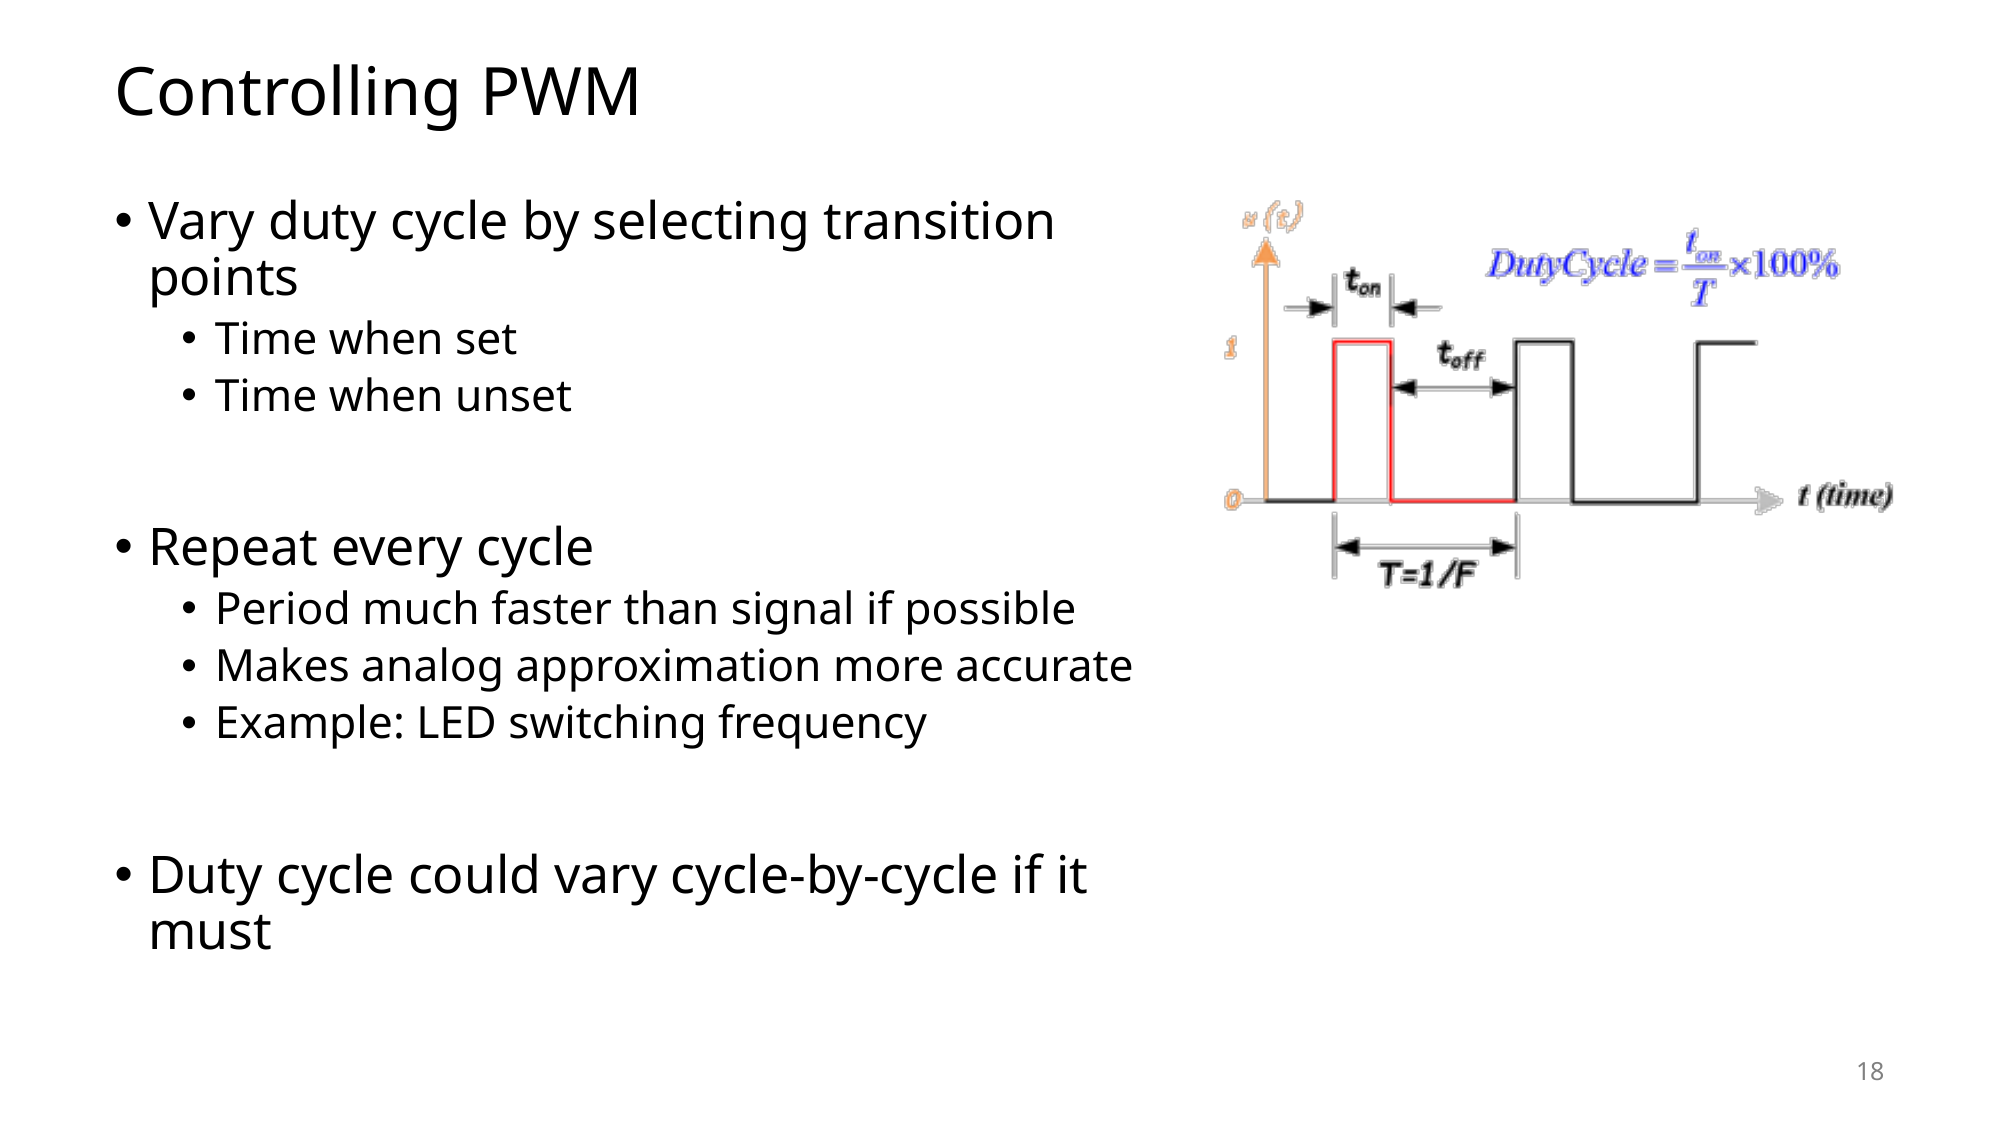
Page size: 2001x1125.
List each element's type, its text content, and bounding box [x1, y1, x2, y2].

list Vary duty cycle by selecting transition points Time when set Time when unset Repeat every cycle Period much faster than signal if possible Makes analog approximation more accurate Example: LED switching frequency Duty cycle could vary cycle-by-cycle if it must [99, 187, 1173, 1013]
slide_number 18 [1749, 1042, 1900, 1103]
title Controlling PWM [99, 37, 1900, 150]
picture [1214, 190, 1900, 600]
